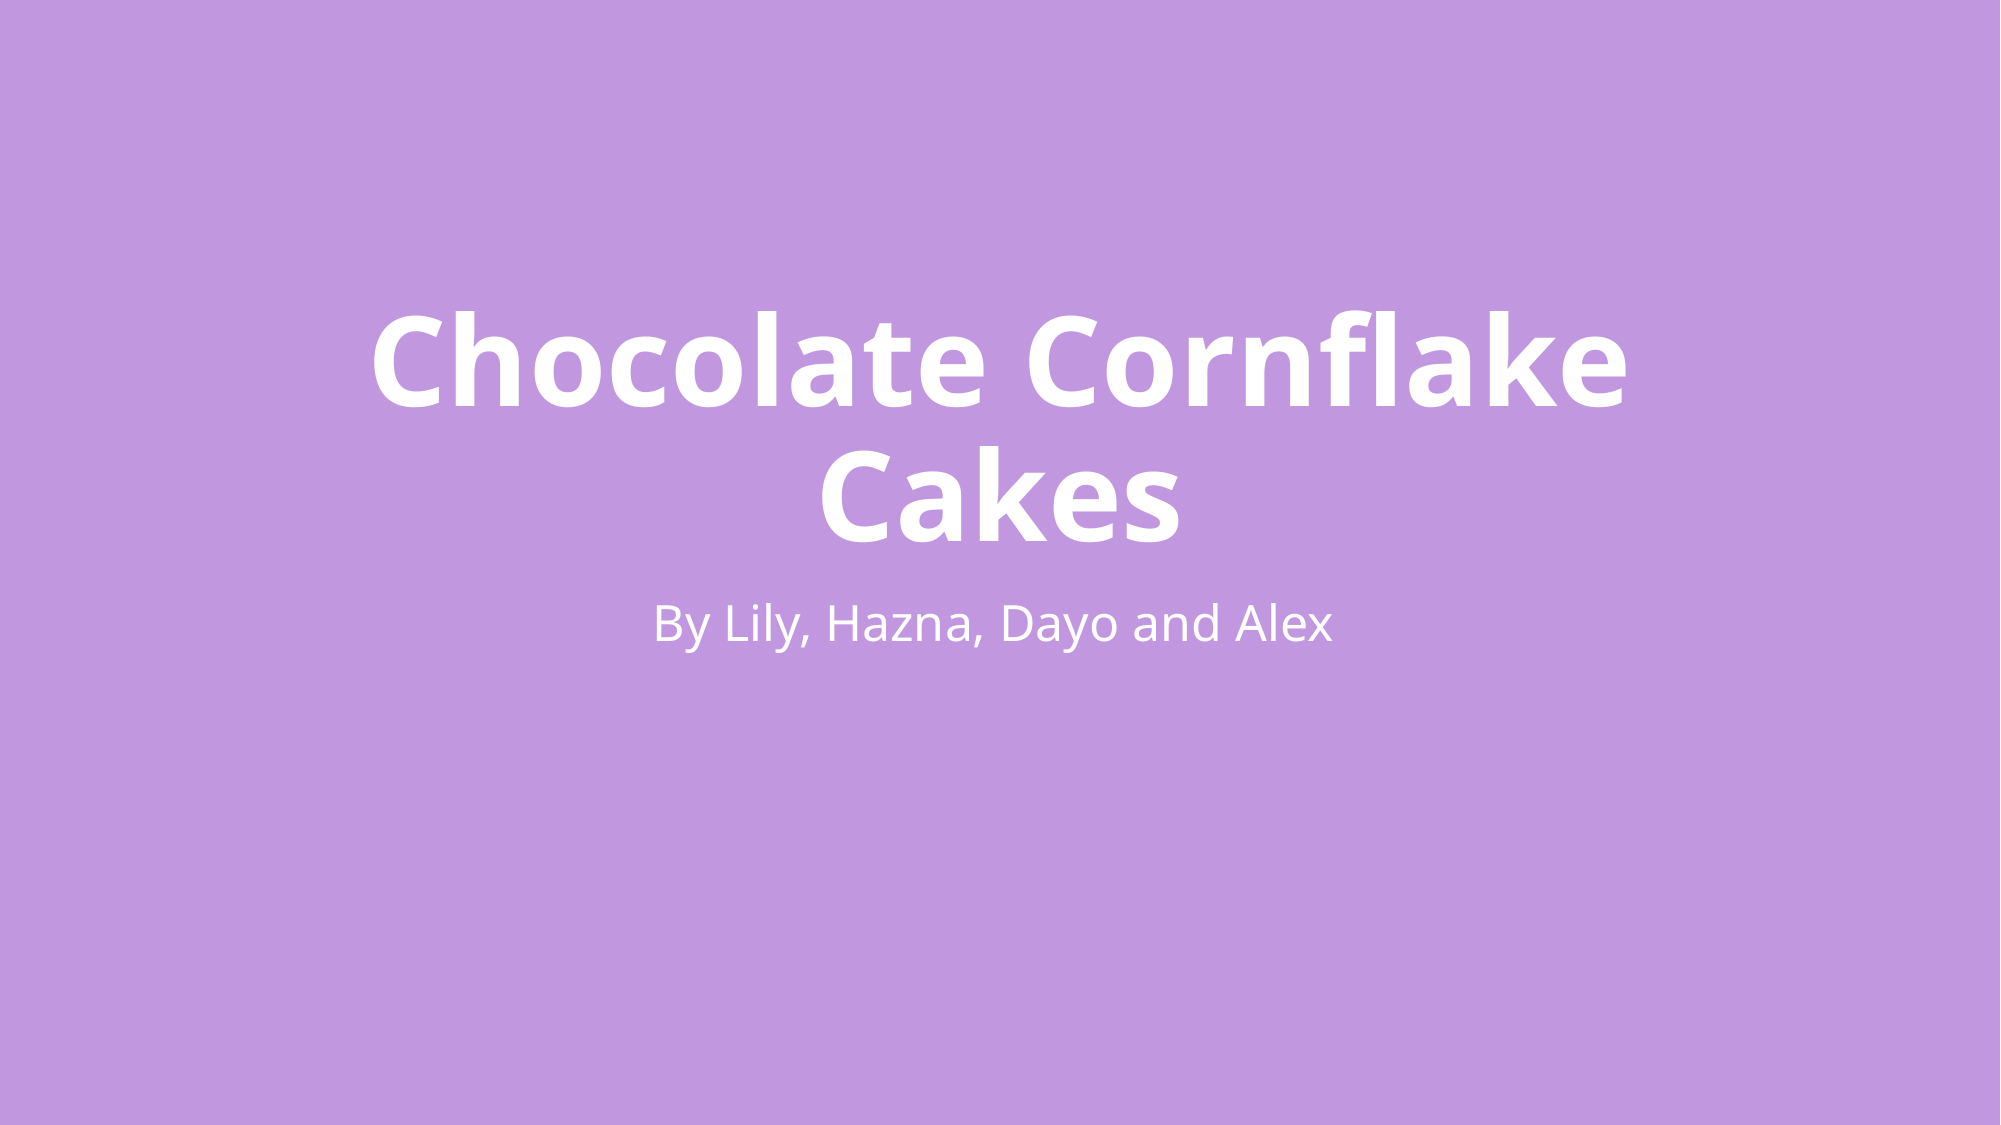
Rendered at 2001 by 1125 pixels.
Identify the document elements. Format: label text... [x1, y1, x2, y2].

title Chocolate Cornflake Cakes [249, 184, 1750, 576]
subtitle By Lily, Hazna, Dayo and Alex [249, 590, 1750, 863]
